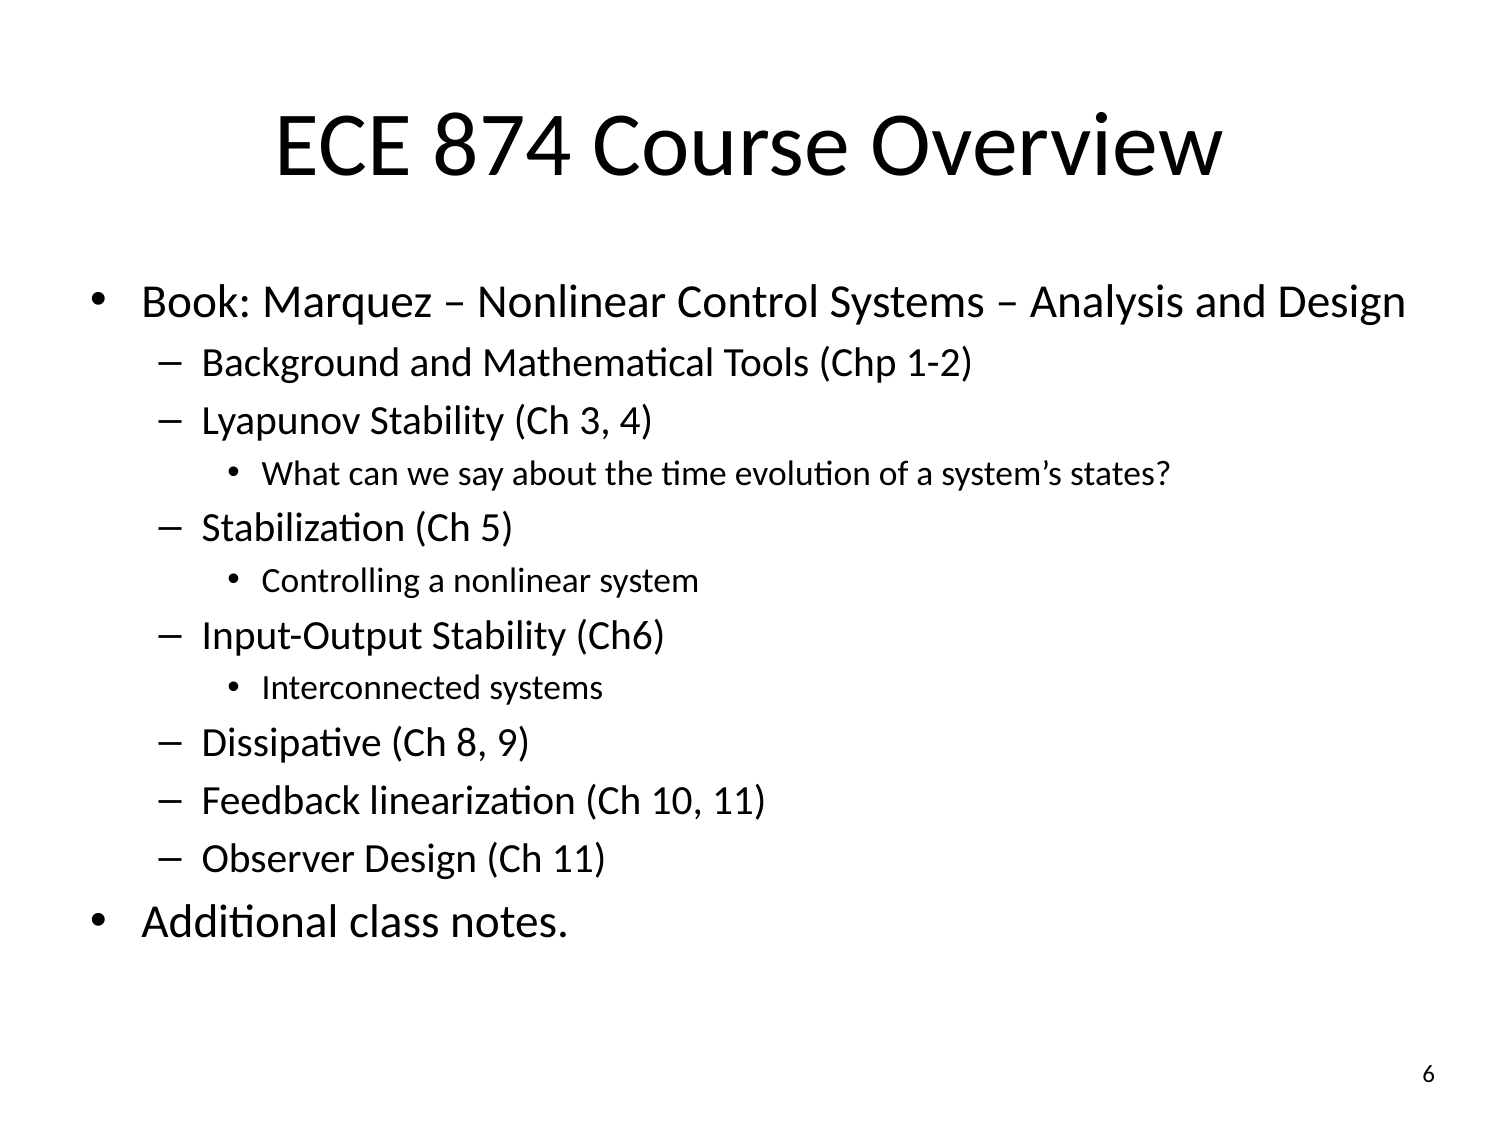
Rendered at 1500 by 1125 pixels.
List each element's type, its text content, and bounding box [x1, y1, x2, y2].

title ECE 874 Course Overview [75, 45, 1425, 233]
list Book: Marquez – Nonlinear Control Systems – Analysis and Design Background and Mathematical Tools (Chp 1-2) Lyapunov Stability (Ch 3, 4) What can we say about the time evolution of a system’s states? Stabilization (Ch 5) Controlling a nonlinear system Input-Output Stability (Ch6) Interconnected systems Dissipative (Ch 8, 9) Feedback linearization (Ch 10, 11) Observer Design (Ch 11) Additional class notes. [75, 262, 1425, 1005]
